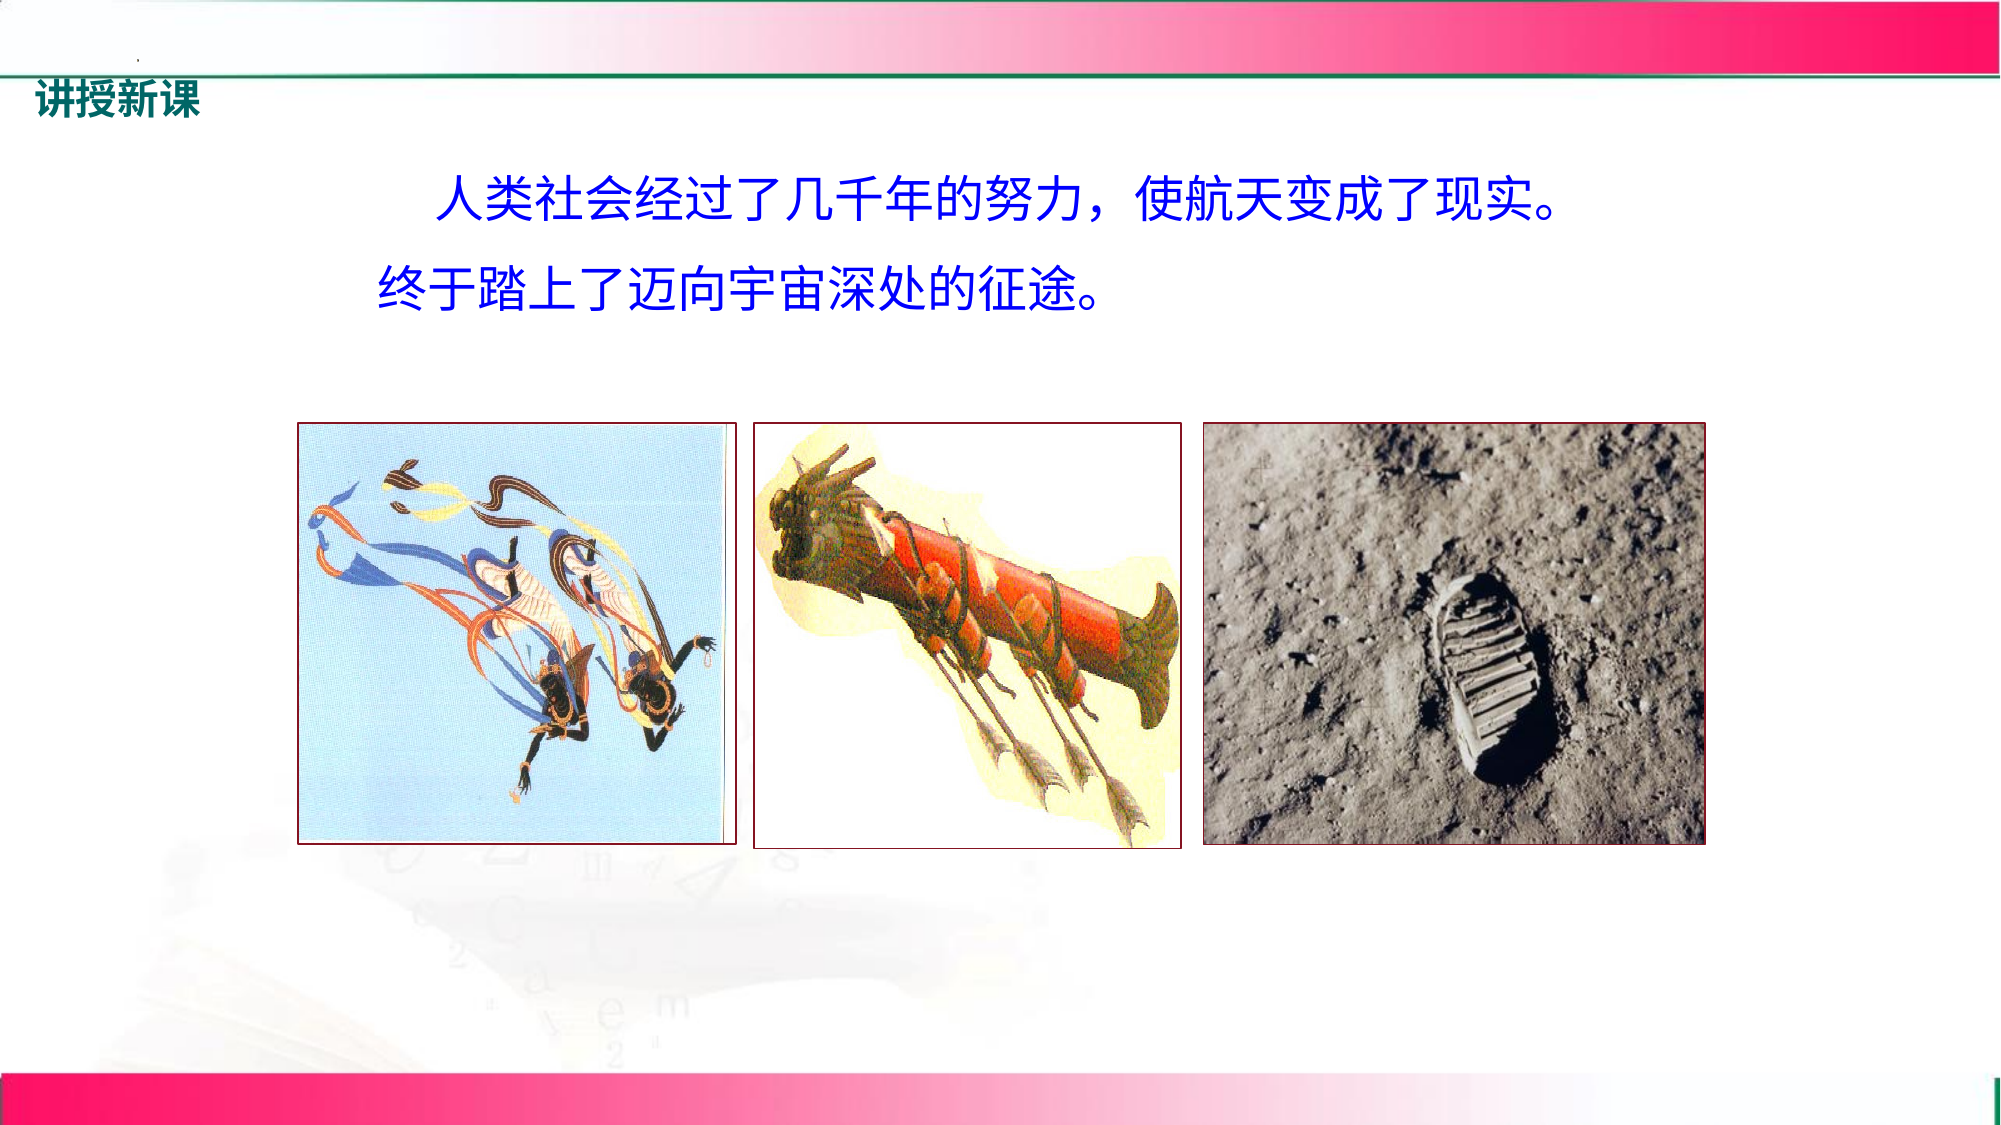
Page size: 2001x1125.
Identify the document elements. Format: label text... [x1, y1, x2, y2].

text_box 人类社会经过了几千年的努力，使航天变成了现实。终于踏上了迈向宇宙深处的征途。 [363, 130, 1623, 326]
text_box 讲授新课 [19, 64, 232, 131]
picture [0, 0, 2001, 1125]
